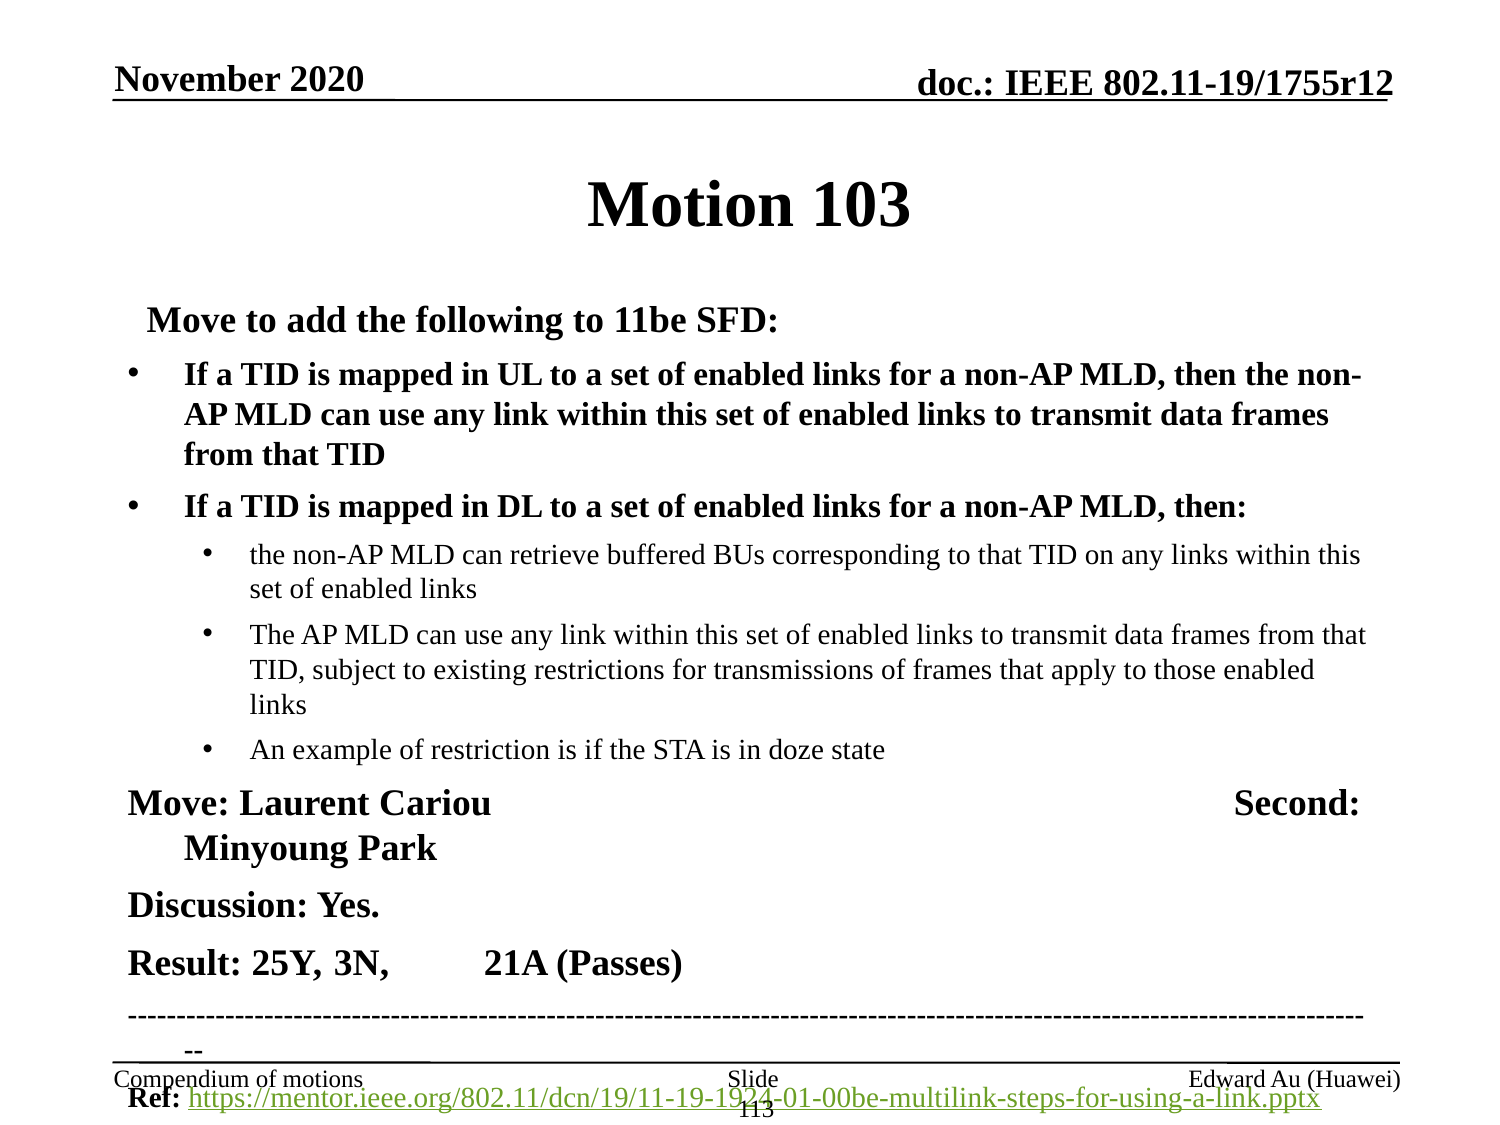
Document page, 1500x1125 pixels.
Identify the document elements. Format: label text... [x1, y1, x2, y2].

list Move to add the following to 11be SFD: If a TID is mapped in UL to a set of enabled links for a non-AP MLD, then the non-AP MLD can use any link within this set of enabled links to transmit data frames from that TID If a TID is mapped in DL to a set of enabled links for a non-AP MLD, then: the non-AP MLD can retrieve buffered BUs corresponding to that TID on any links within this set of enabled links The AP MLD can use any link within this set of enabled links to transmit data frames from that TID, subject to existing restrictions for transmissions of frames that apply to those enabled links An example of restriction is if the STA is in doze state Move: Laurent Cariou Second: Minyoung Park Discussion: Yes. Result: 25Y, 3N, 21A (Passes) --------------------------------------------------------------------------------------------------------------------------------- Ref: https://mentor.ieee.org/802.11/dcn/19/11-19-1924-01-00be-multilink-steps-for-using-a-link.pptx [112, 286, 1388, 1071]
footer Edward Au (Huawei) [878, 1061, 1402, 1093]
title Motion 103 [112, 112, 1388, 286]
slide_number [114, 54, 423, 100]
slide_number Slide 113 [712, 1061, 800, 1123]
